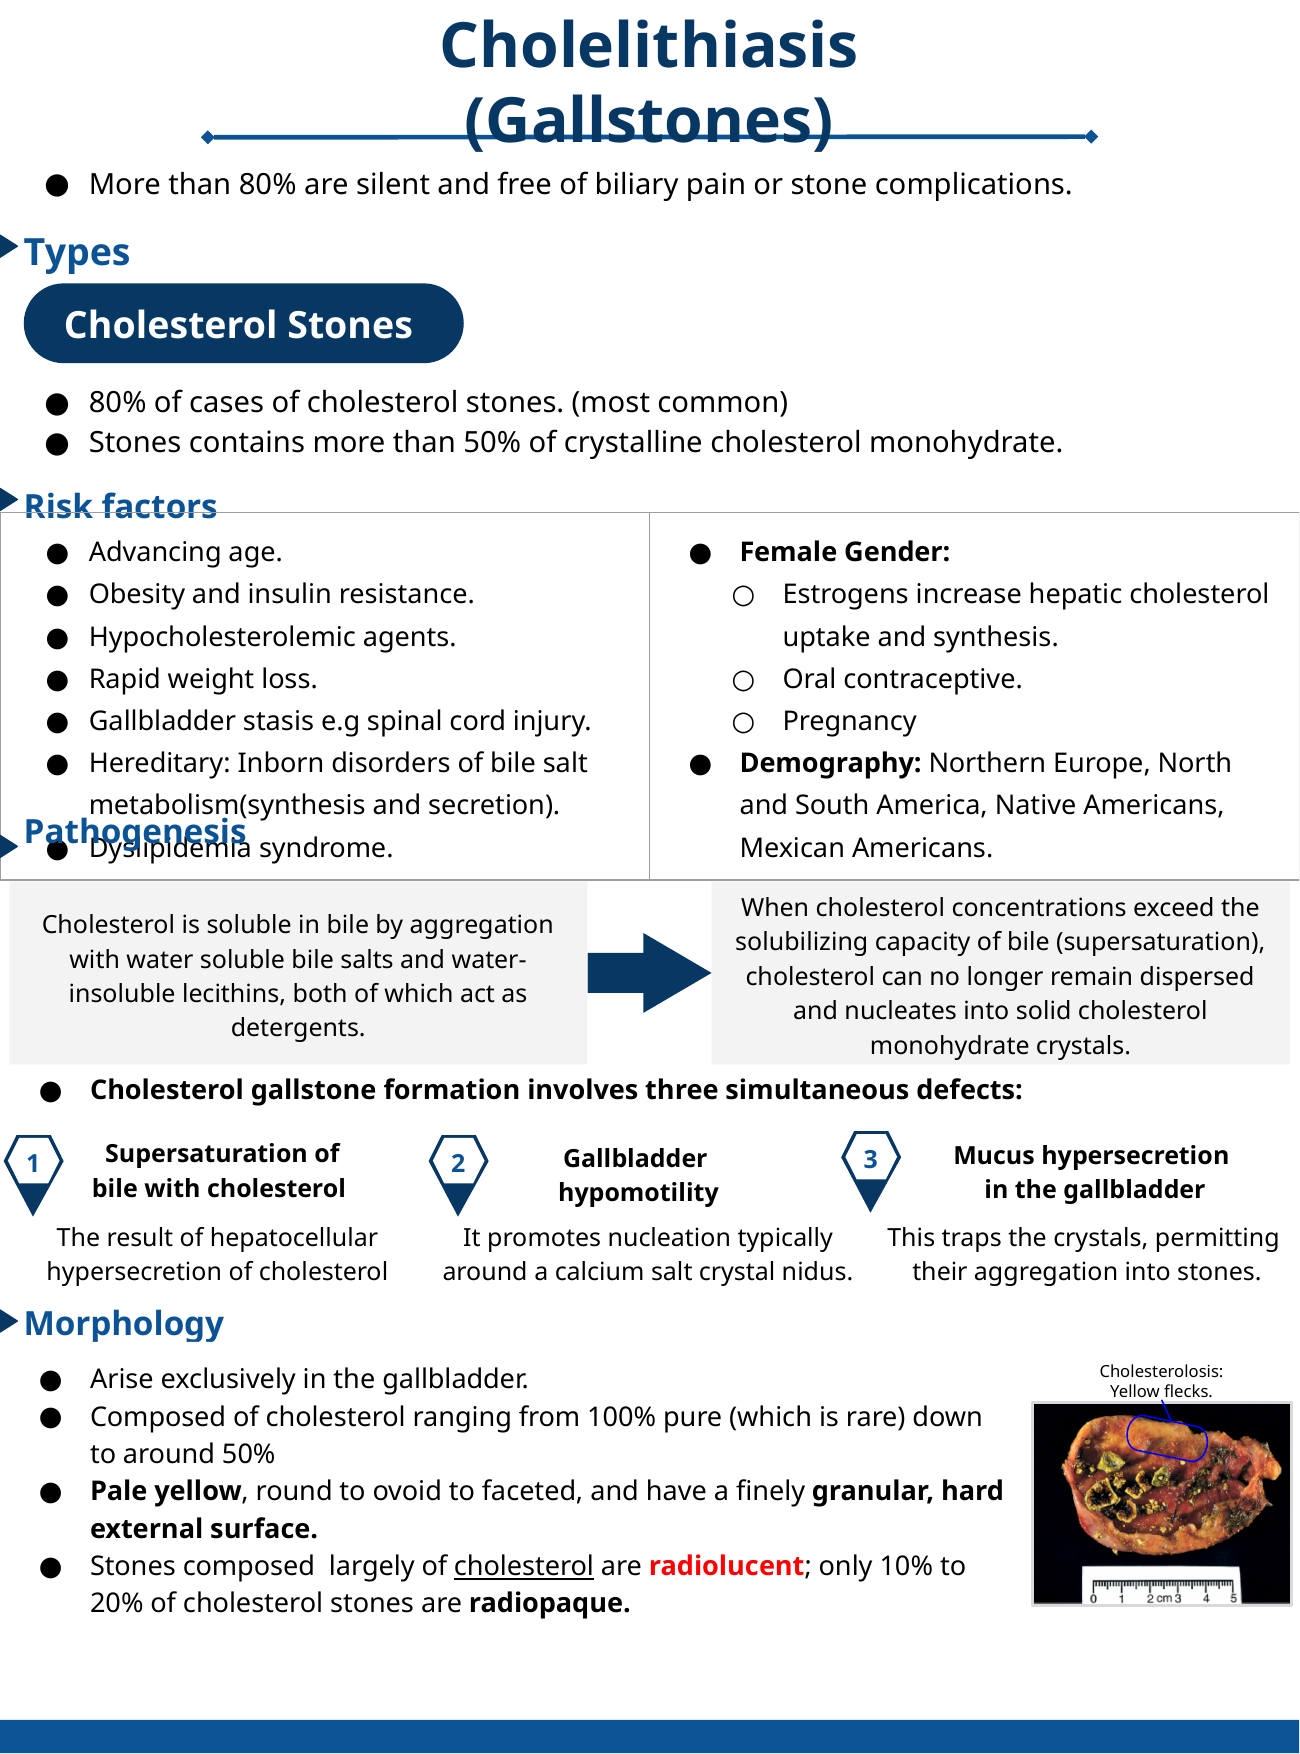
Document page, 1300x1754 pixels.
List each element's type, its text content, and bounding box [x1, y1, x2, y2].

text_box [42, 357, 446, 363]
text_box [452, 294, 464, 352]
text_box Mucus hypersecretion in the gallbladder [897, 1116, 1293, 1201]
text_box Cholesterol Stones [36, 289, 452, 357]
text_box [588, 933, 712, 1013]
text_box More than 80% are silent and free of biliary pain or stone complications. Types [0, 144, 1121, 271]
text_box [43, 283, 445, 289]
text_box Cholesterolosis: Yellow flecks. [1060, 1360, 1264, 1400]
text_box Morphology [0, 1287, 1043, 1591]
text_box [0, 235, 18, 258]
text_box Gallbladder hypomotility [472, 1119, 805, 1201]
text_box Arise exclusively in the gallbladder. Composed of cholesterol ranging from 100% pure (which is rare) down to around 50% Pale yellow, round to ovoid to faceted, and have a finely granular, hard external surface. Stones composed largely of cholesterol are radiolucent; only 10% to 20% of cholesterol stones are radiopaque. [0, 1341, 1019, 1627]
text_box [0, 488, 18, 511]
table_header Female Gender: Estrogens increase hepatic cholesterol uptake and synthesis. Oral contraceptive. Pregnancy Demography: Northern Europe, North and South America, Native Americans, Mexican Americans. [650, 513, 1299, 879]
text_box Supersaturation of bile with cholesterol [64, 1115, 381, 1201]
text_box 80% of cases of cholesterol stones. (most common) Stones contains more than 50% of crystalline cholesterol monohydrate. Risk factors [0, 363, 1121, 489]
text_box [428, 1134, 489, 1217]
text_box This traps the crystals, permitting their aggregation into stones. [841, 1201, 1300, 1308]
text_box The result of hepatocellular hypersecretion of cholesterol [0, 1201, 405, 1287]
table_header Advancing age. Obesity and insulin resistance. Hypocholesterolemic agents. Rapid weight loss. Gallbladder stasis e.g spinal cord injury. Hereditary: Inborn disorders of bile salt metabolism(synthesis and secretion). Dyslipidemia syndrome. [1, 513, 649, 789]
text_box Cholesterol gallstone formation involves three simultaneous defects: [0, 1057, 1057, 1110]
picture [1033, 1403, 1291, 1605]
text_box [0, 1310, 18, 1332]
text_box [23, 294, 36, 352]
text_box Cholesterol is soluble in bile by aggregation with water soluble bile salts and water-insoluble lecithins, both of which act as detergents. [9, 881, 588, 1065]
text_box Cholelithiasis (Gallstones) [242, 0, 1057, 144]
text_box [840, 1130, 902, 1213]
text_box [3, 1134, 64, 1217]
text_box Pathogenesis [0, 789, 1121, 889]
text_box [1161, 1399, 1172, 1422]
text_box When cholesterol concentrations exceed the solubilizing capacity of bile (supersaturation), cholesterol can no longer remain dispersed and nucleates into solid cholesterol monohydrate crystals. [711, 881, 1290, 1065]
text_box It promotes nucleation typically around a calcium salt crystal nidus. [405, 1201, 841, 1287]
text_box [0, 835, 18, 858]
